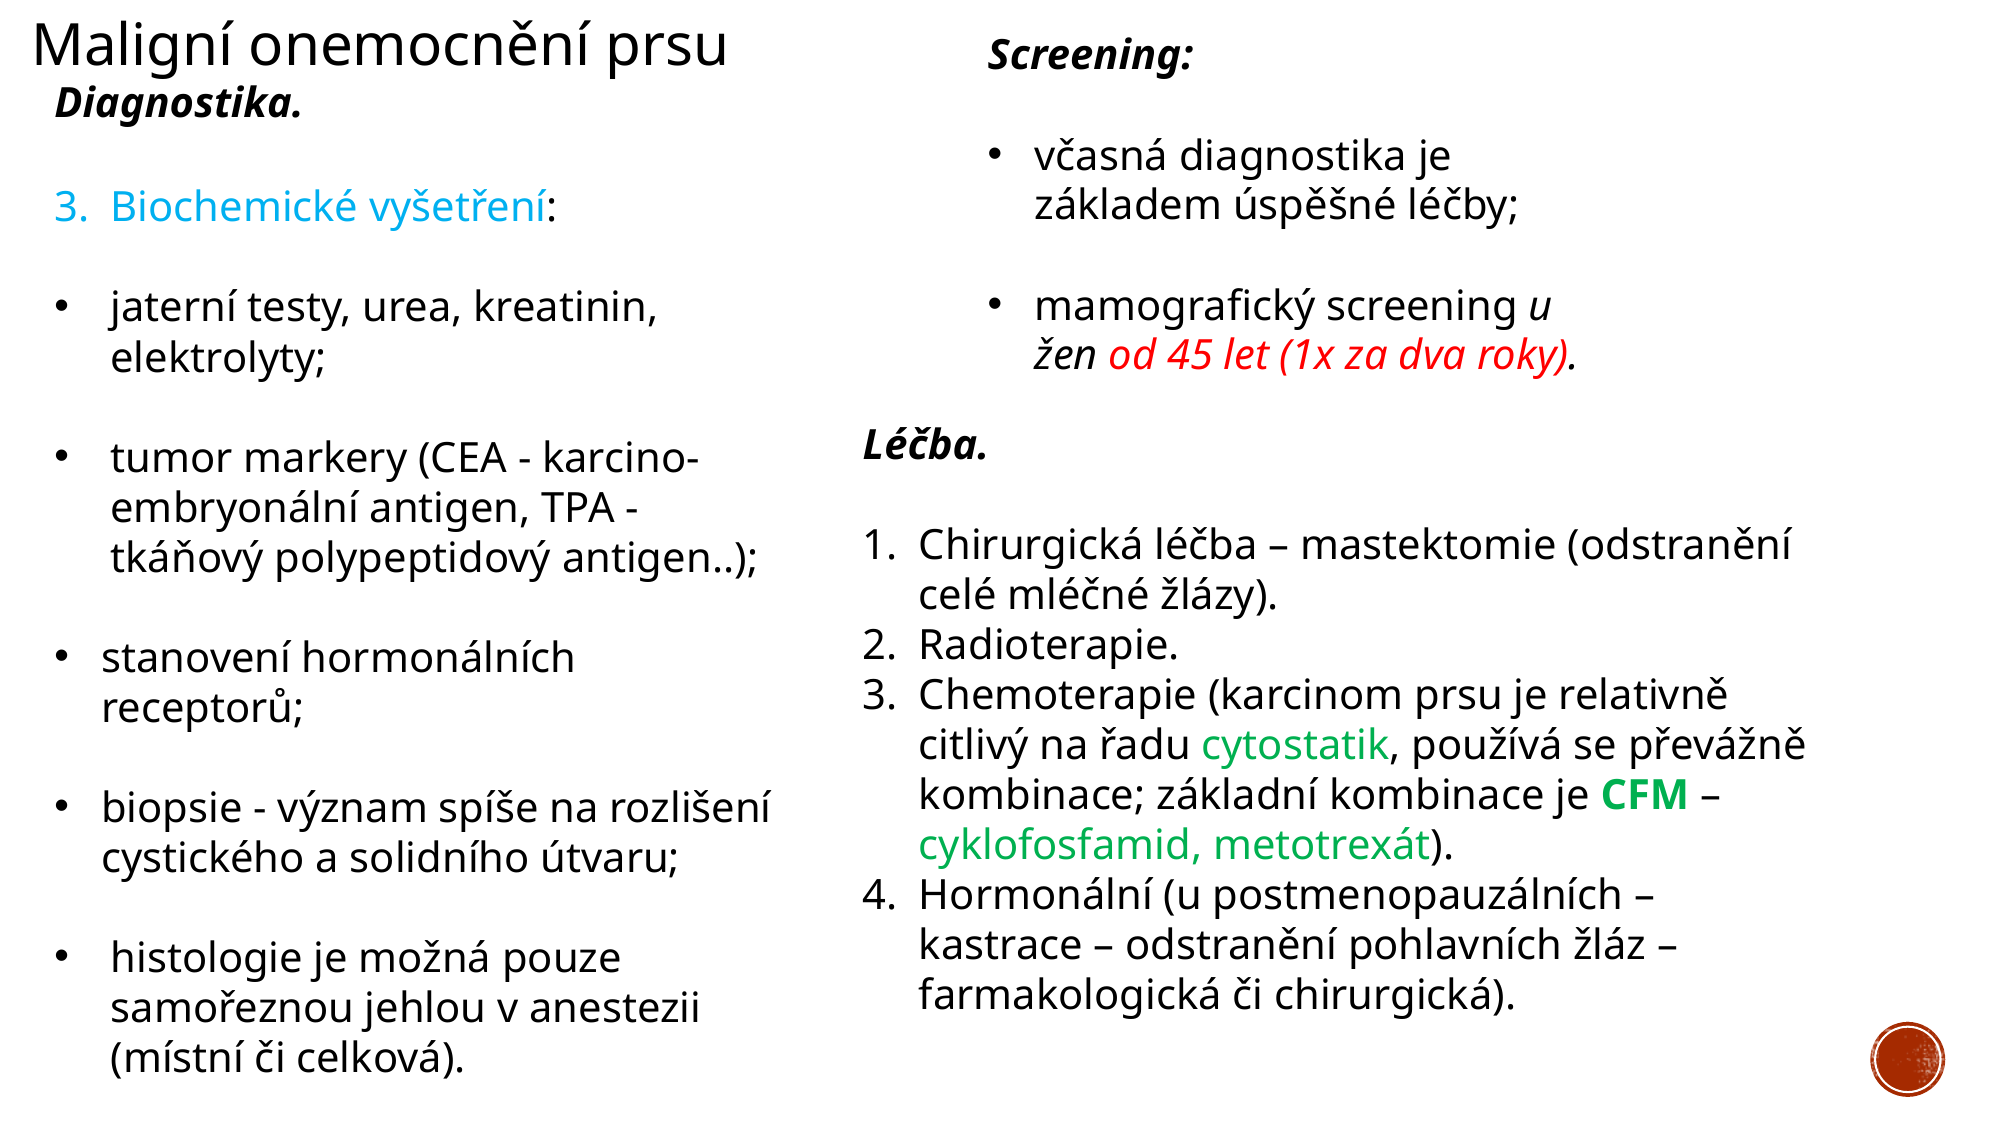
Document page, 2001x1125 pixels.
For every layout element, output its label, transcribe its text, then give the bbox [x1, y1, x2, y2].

text_box Diagnostika. [39, 68, 434, 134]
text_box Biochemické vyšetření: jaterní testy, urea, kreatinin, elektrolyty; tumor markery (CEA - karcino-embryonální antigen, TPA - tkáňový polypeptidový antigen..); stanovení hormonálních receptorů; biopsie - význam spíše na rozlišení cystického a solidního útvaru; histologie je možná pouze samořeznou jehlou v anestezii (místní či celková). [39, 172, 788, 1088]
text_box Maligní onemocnění prsu [16, 0, 1069, 85]
text_box Screening: včasná diagnostika je základem úspěšné léčby; mamografický screening u žen od 45 let (1x za dva roky). [972, 20, 1613, 386]
text_box Léčba. Chirurgická léčba – mastektomie (odstranění celé mléčné žlázy). Radioterapie. Chemoterapie (karcinom prsu je relativně citlivý na řadu cytostatik, používá se převážně kombinace; základní kombinace je CFM – cyklofosfamid, metotrexát). Hormonální (u postmenopauzálních – kastrace – odstranění pohlavních žláz – farmakologická či chirurgická). [847, 410, 1838, 1071]
